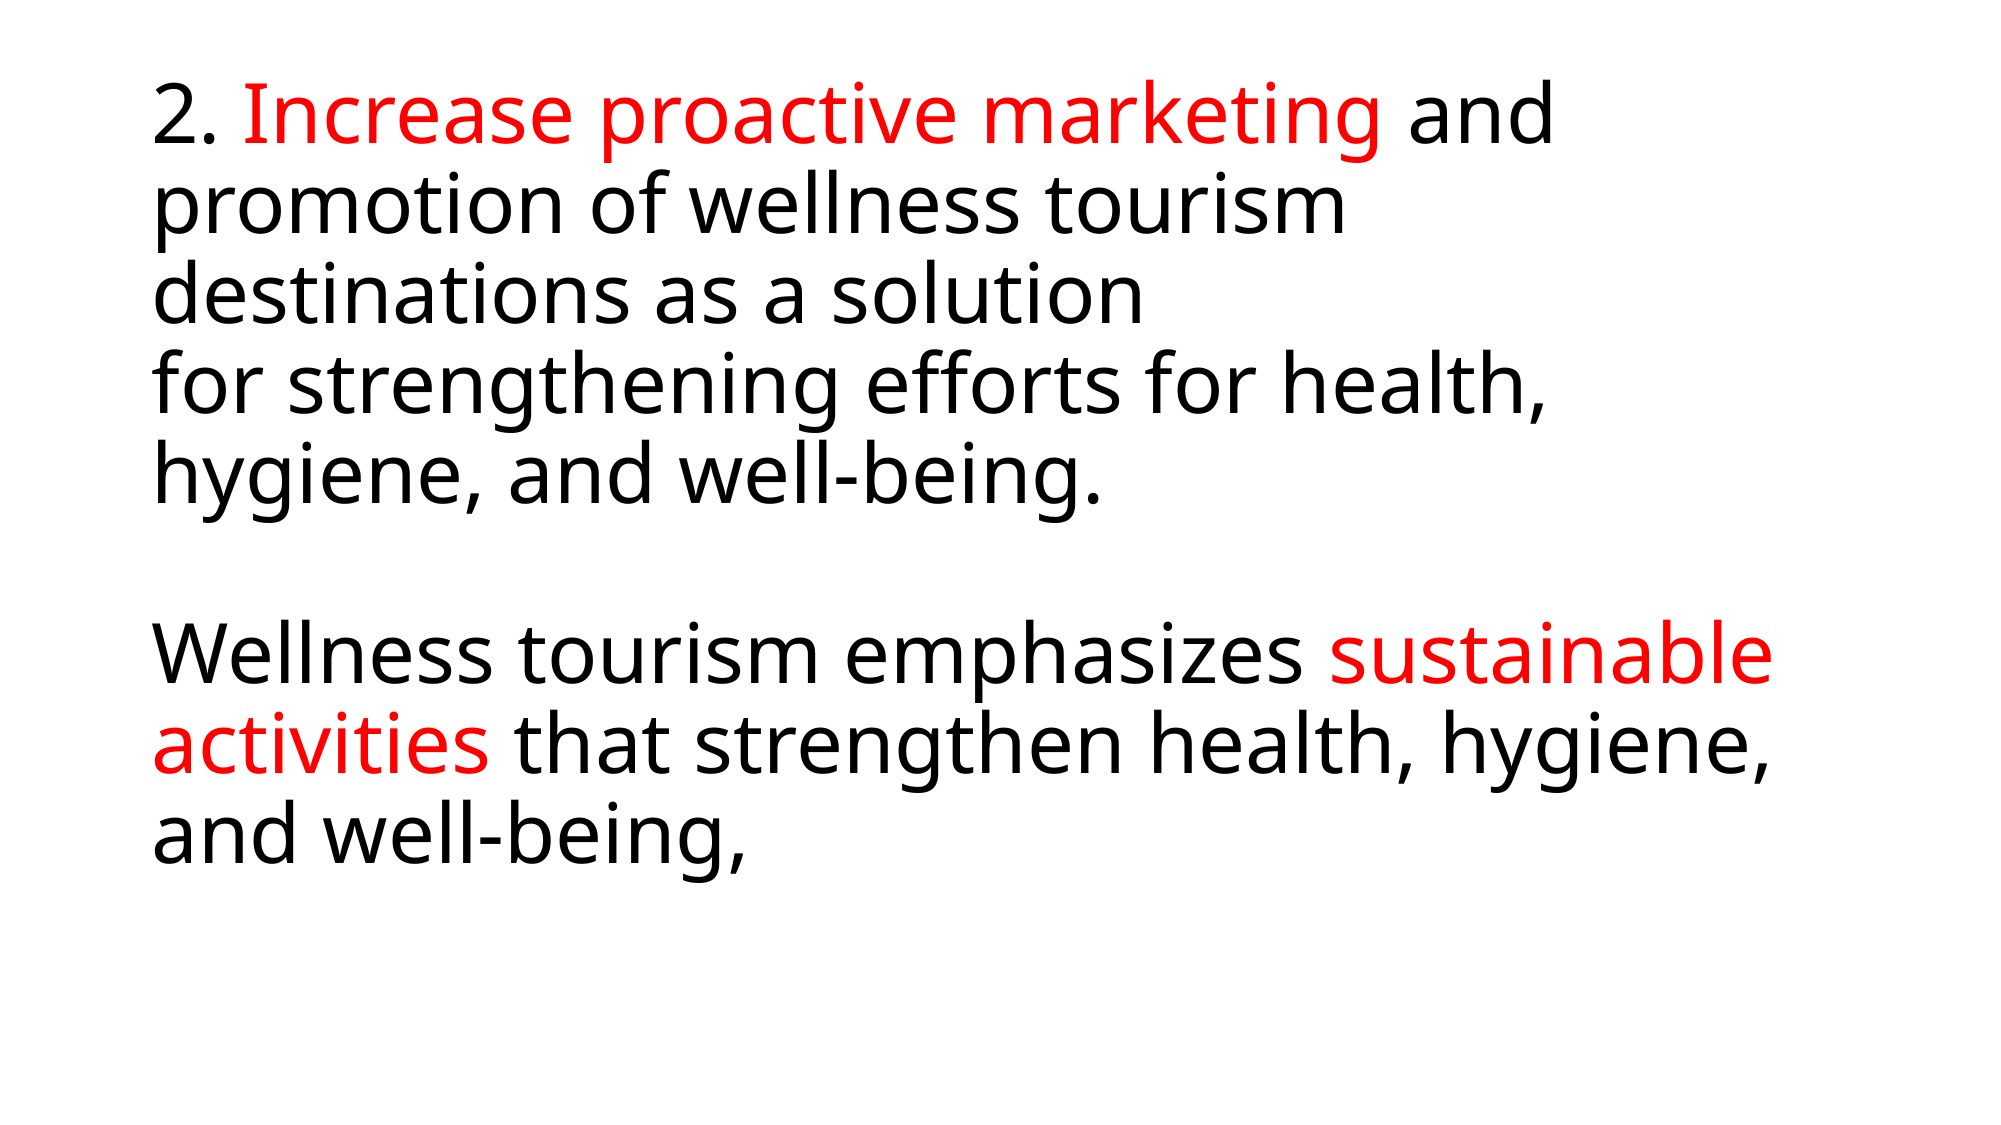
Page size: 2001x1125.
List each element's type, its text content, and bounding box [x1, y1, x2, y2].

title 2. Increase proactive marketing and promotion of wellness tourism destinations as a solution for strengthening efforts for health, hygiene, and well-being. Wellness tourism emphasizes sustainable activities that strengthen health, hygiene, and well-being, [136, 420, 1862, 889]
